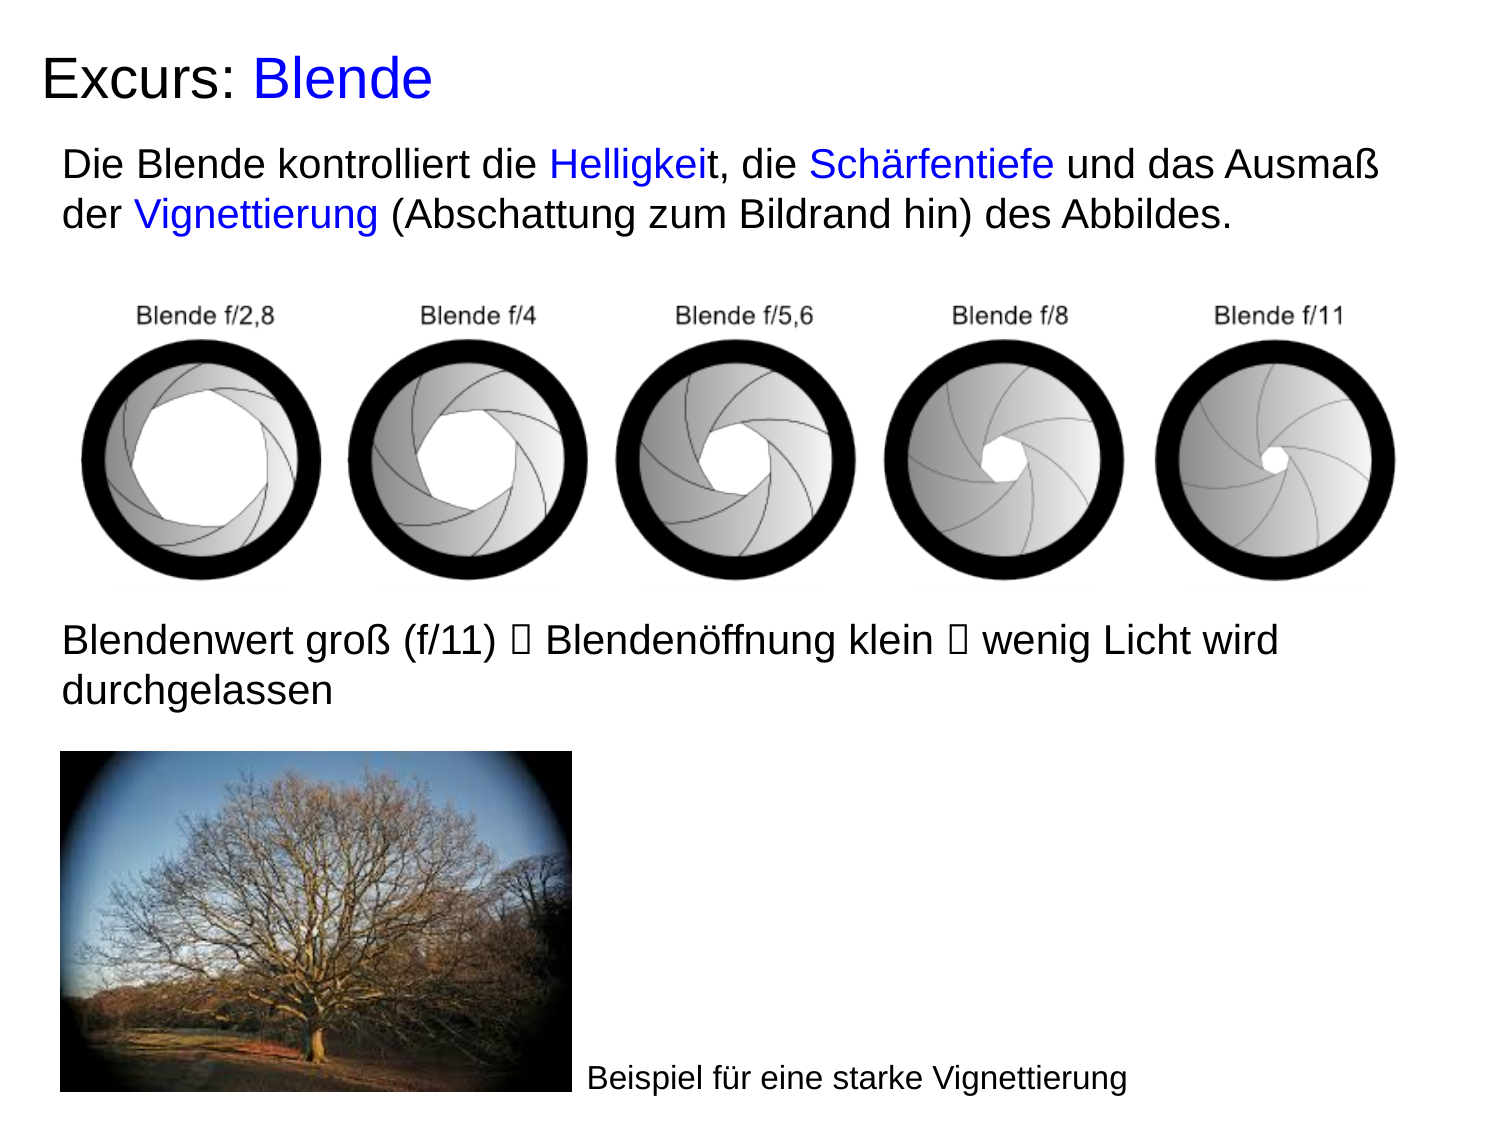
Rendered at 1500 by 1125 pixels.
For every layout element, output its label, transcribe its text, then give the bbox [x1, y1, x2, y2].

title Excurs: Blende [26, 23, 1302, 127]
picture [60, 751, 573, 1092]
text_box Blendenwert groß (f/11)  Blendenöffnung klein  wenig Licht wird durchgelassen [46, 605, 1479, 721]
list Die Blende kontrolliert die Helligkeit, die Schärfentiefe und das Ausmaß der Vignettierung (Abschattung zum Bildrand hin) des Abbildes. [46, 129, 1435, 243]
text_box Beispiel für eine starke Vignettierung [571, 1048, 1446, 1104]
picture [0, 254, 1500, 591]
